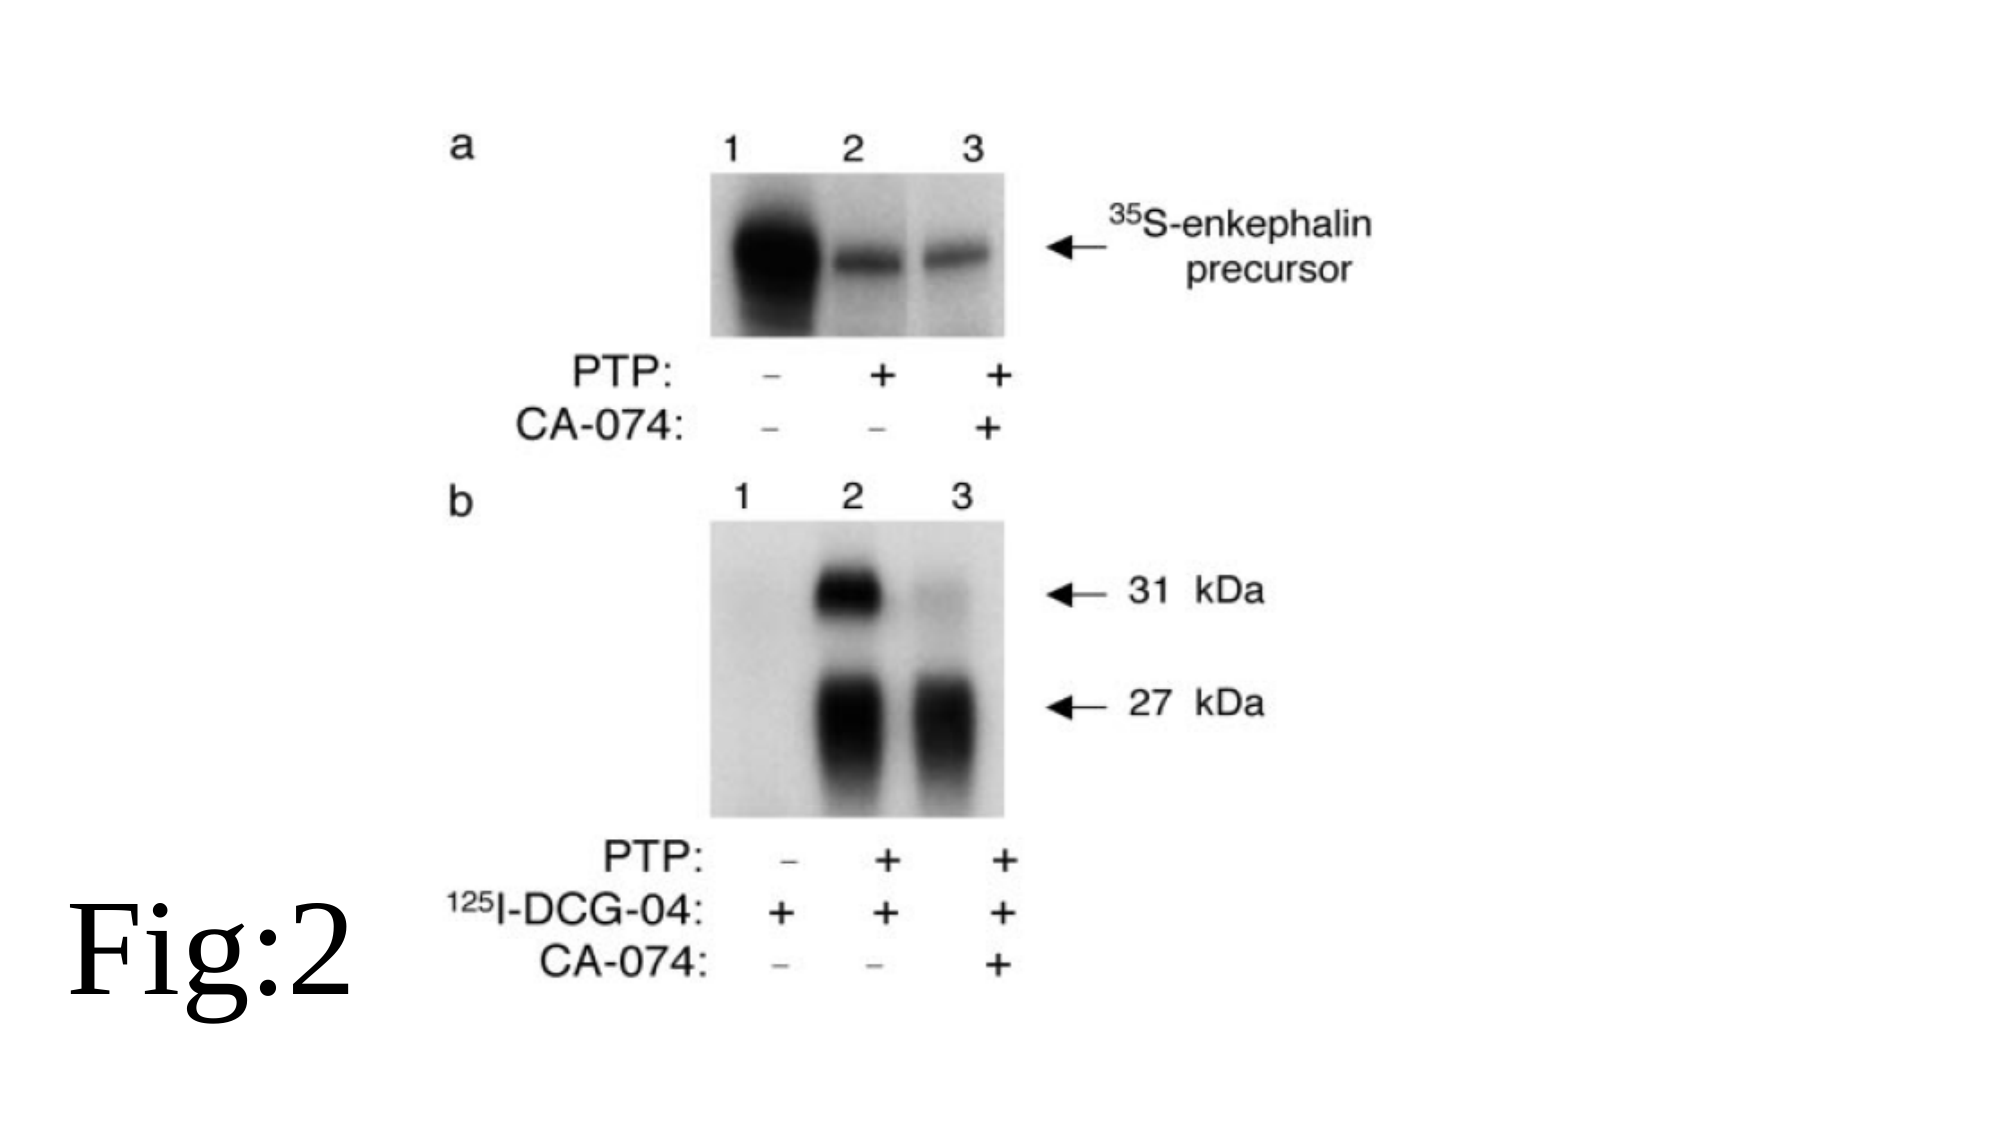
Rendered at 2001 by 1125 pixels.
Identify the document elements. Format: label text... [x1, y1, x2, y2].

picture [332, 82, 1449, 1014]
text_box Fig:2 [51, 849, 418, 1030]
